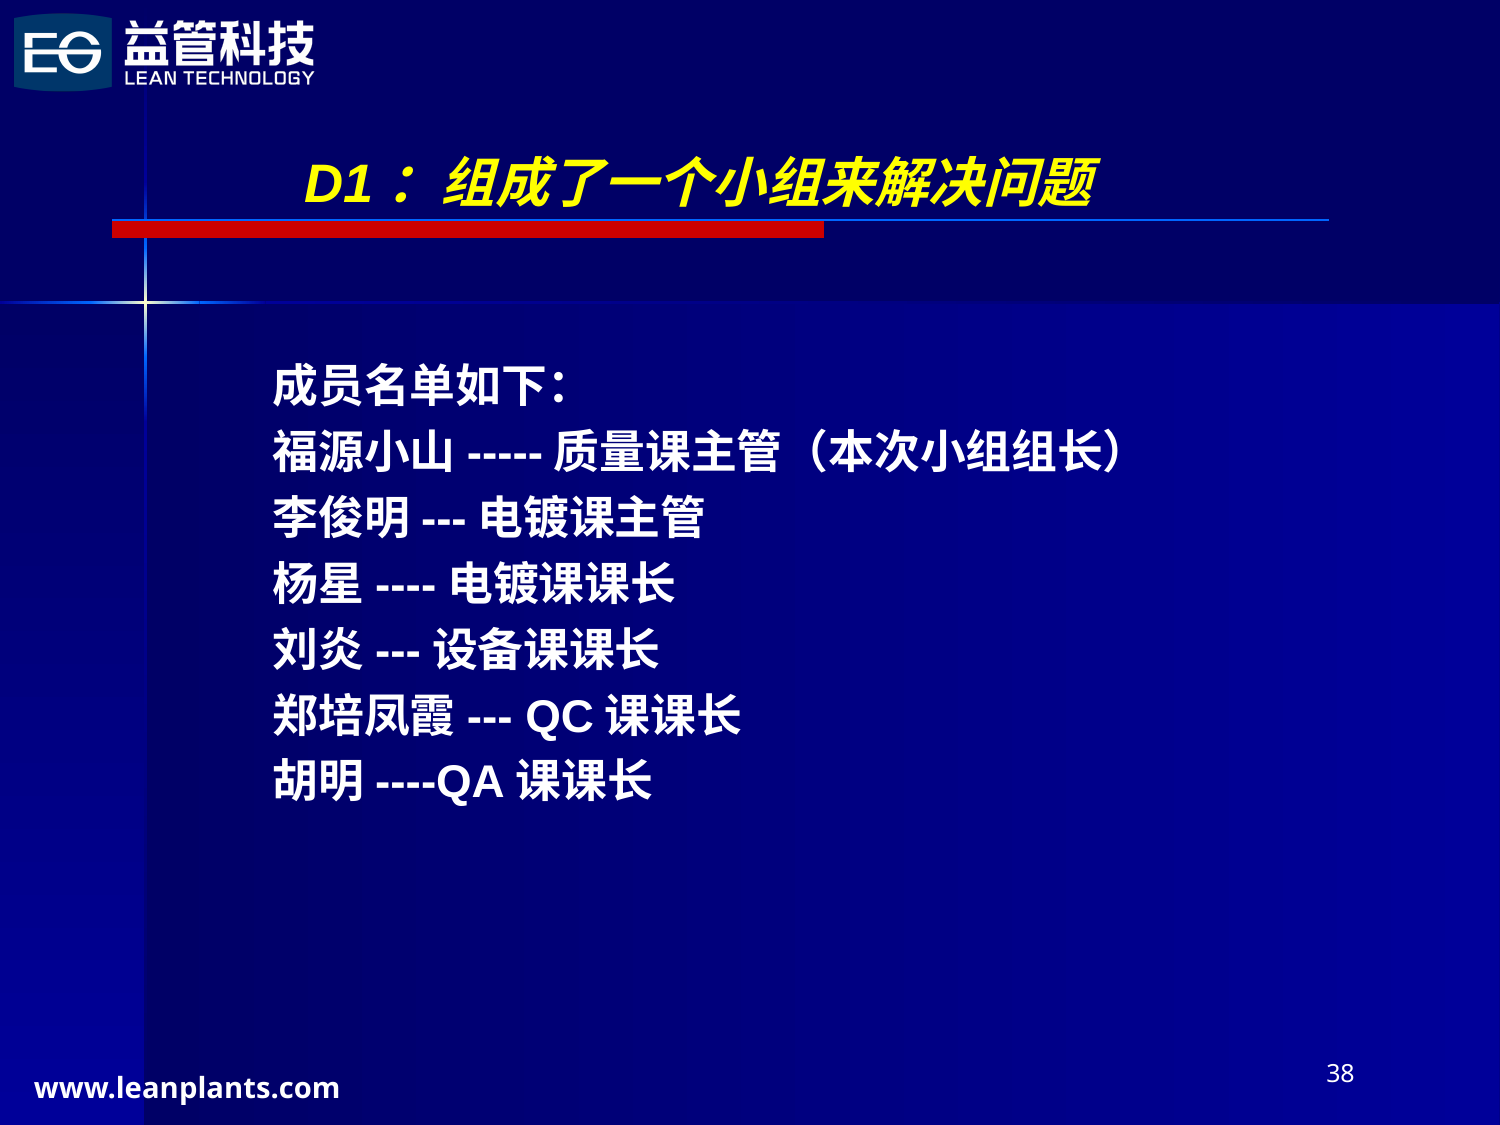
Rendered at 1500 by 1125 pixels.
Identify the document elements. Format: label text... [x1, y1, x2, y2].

picture [5, 0, 325, 114]
text_box D1：组成了一个小组来解决问题 [289, 101, 1500, 221]
text_box 成员名单如下： 福源小山-----质量课主管（本次小组组长） 李俊明---电镀课主管 杨星----电镀课课长 刘炎---设备课课长 郑培凤霞--- QC课课长 胡明----QA课课长 [112, 338, 1400, 815]
text_box [1056, 1049, 1370, 1125]
